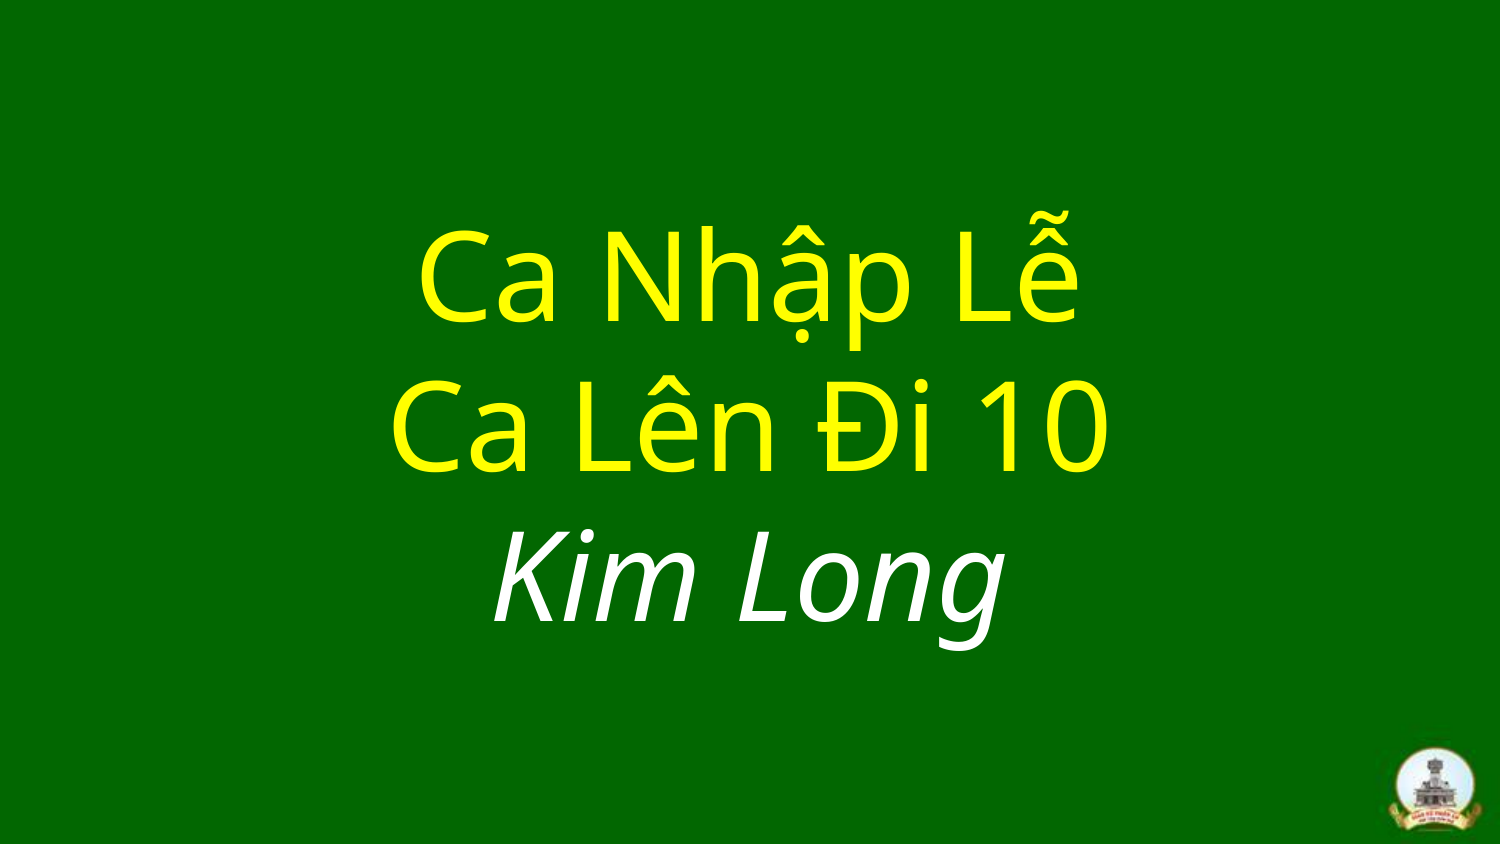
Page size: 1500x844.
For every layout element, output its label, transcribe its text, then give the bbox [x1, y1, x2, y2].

title Ca Nhập Lễ Ca Lên Đi 10 Kim Long [0, 0, 1500, 844]
